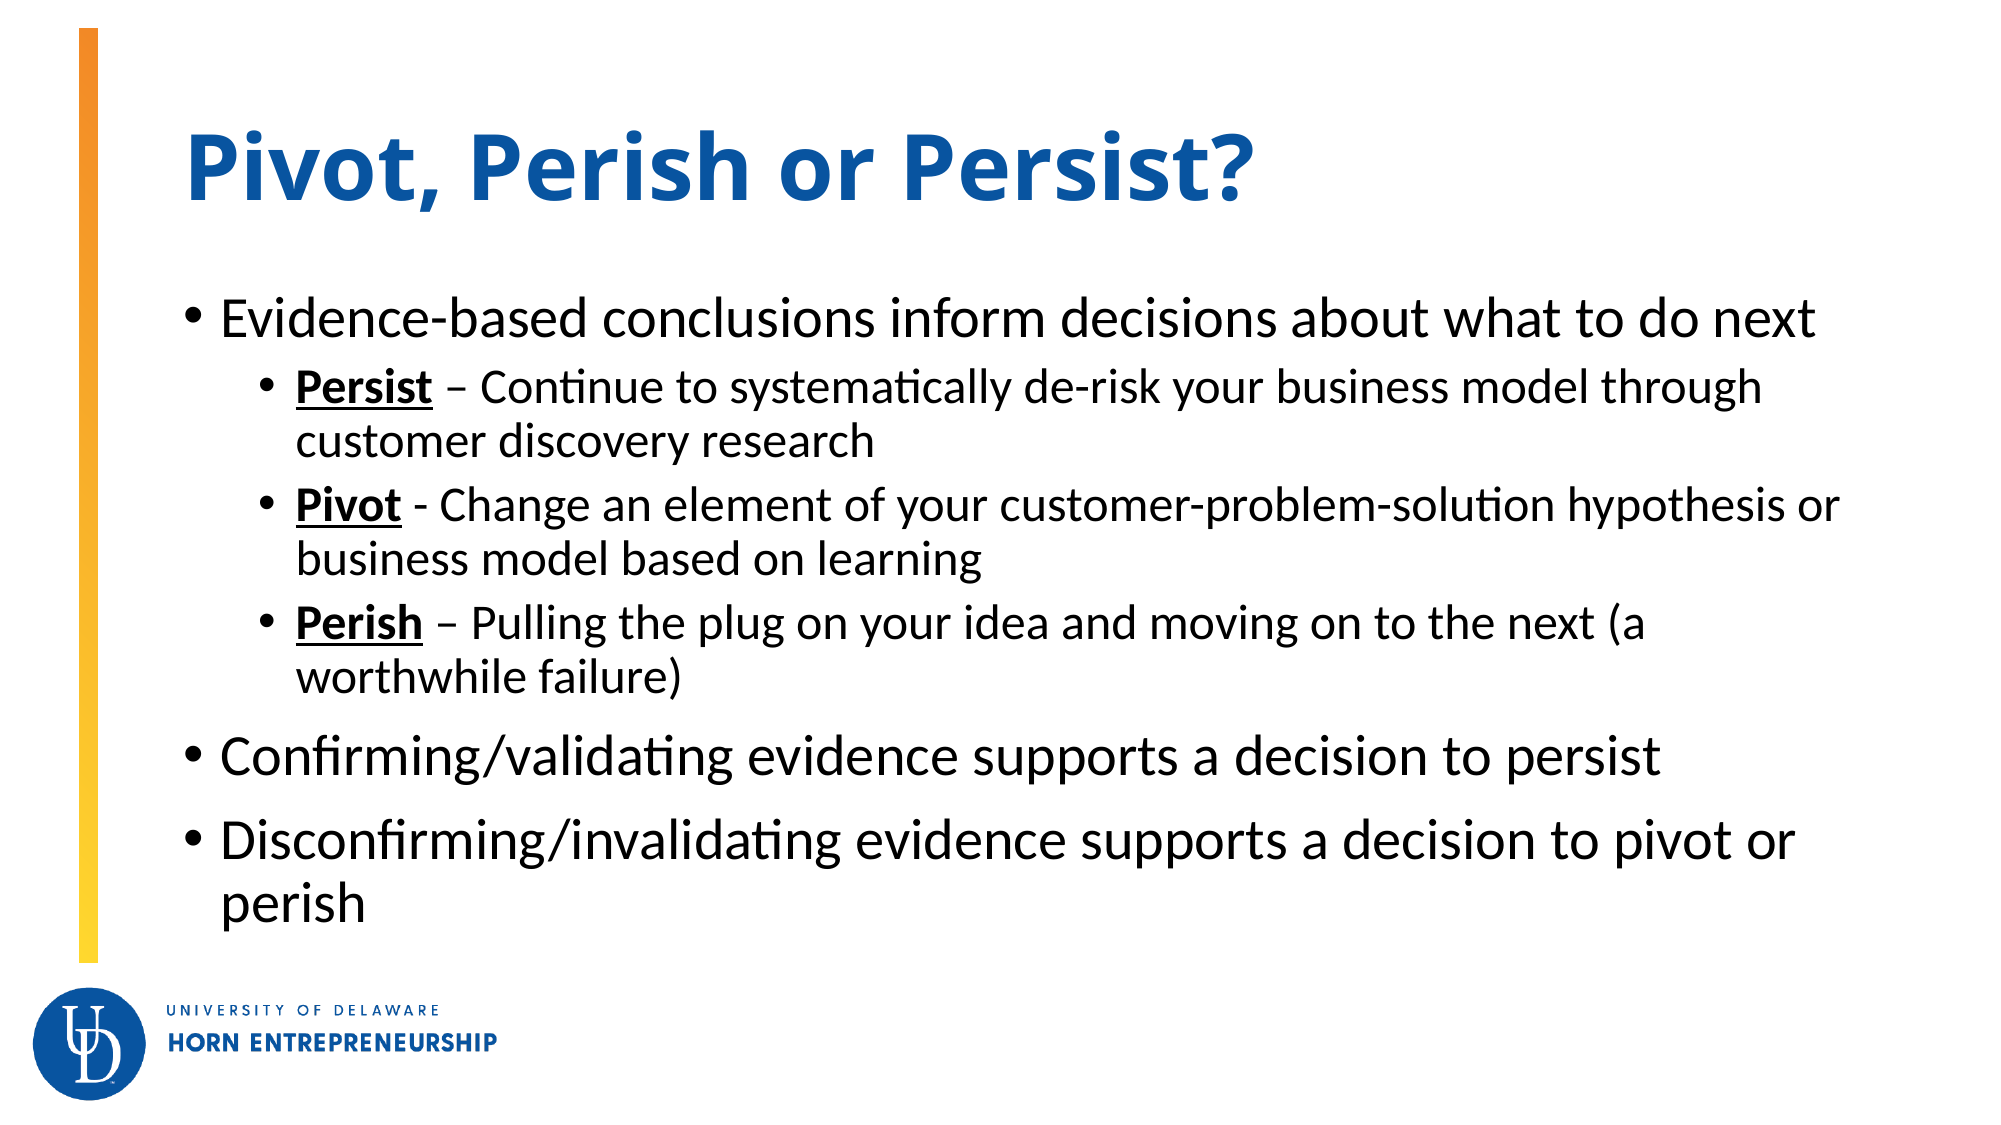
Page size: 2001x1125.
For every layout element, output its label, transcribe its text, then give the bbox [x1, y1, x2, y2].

picture [32, 986, 497, 1101]
title Pivot, Perish or Persist? [168, 61, 1894, 279]
list Evidence-based conclusions inform decisions about what to do next Persist – Continue to systematically de-risk your business model through customer discovery research Pivot - Change an element of your customer-problem-solution hypothesis or business model based on learning Perish – Pulling the plug on your idea and moving on to the next (a worthwhile failure) Confirming/validating evidence supports a decision to persist Disconfirming/invalidating evidence supports a decision to pivot or perish [168, 279, 1894, 994]
